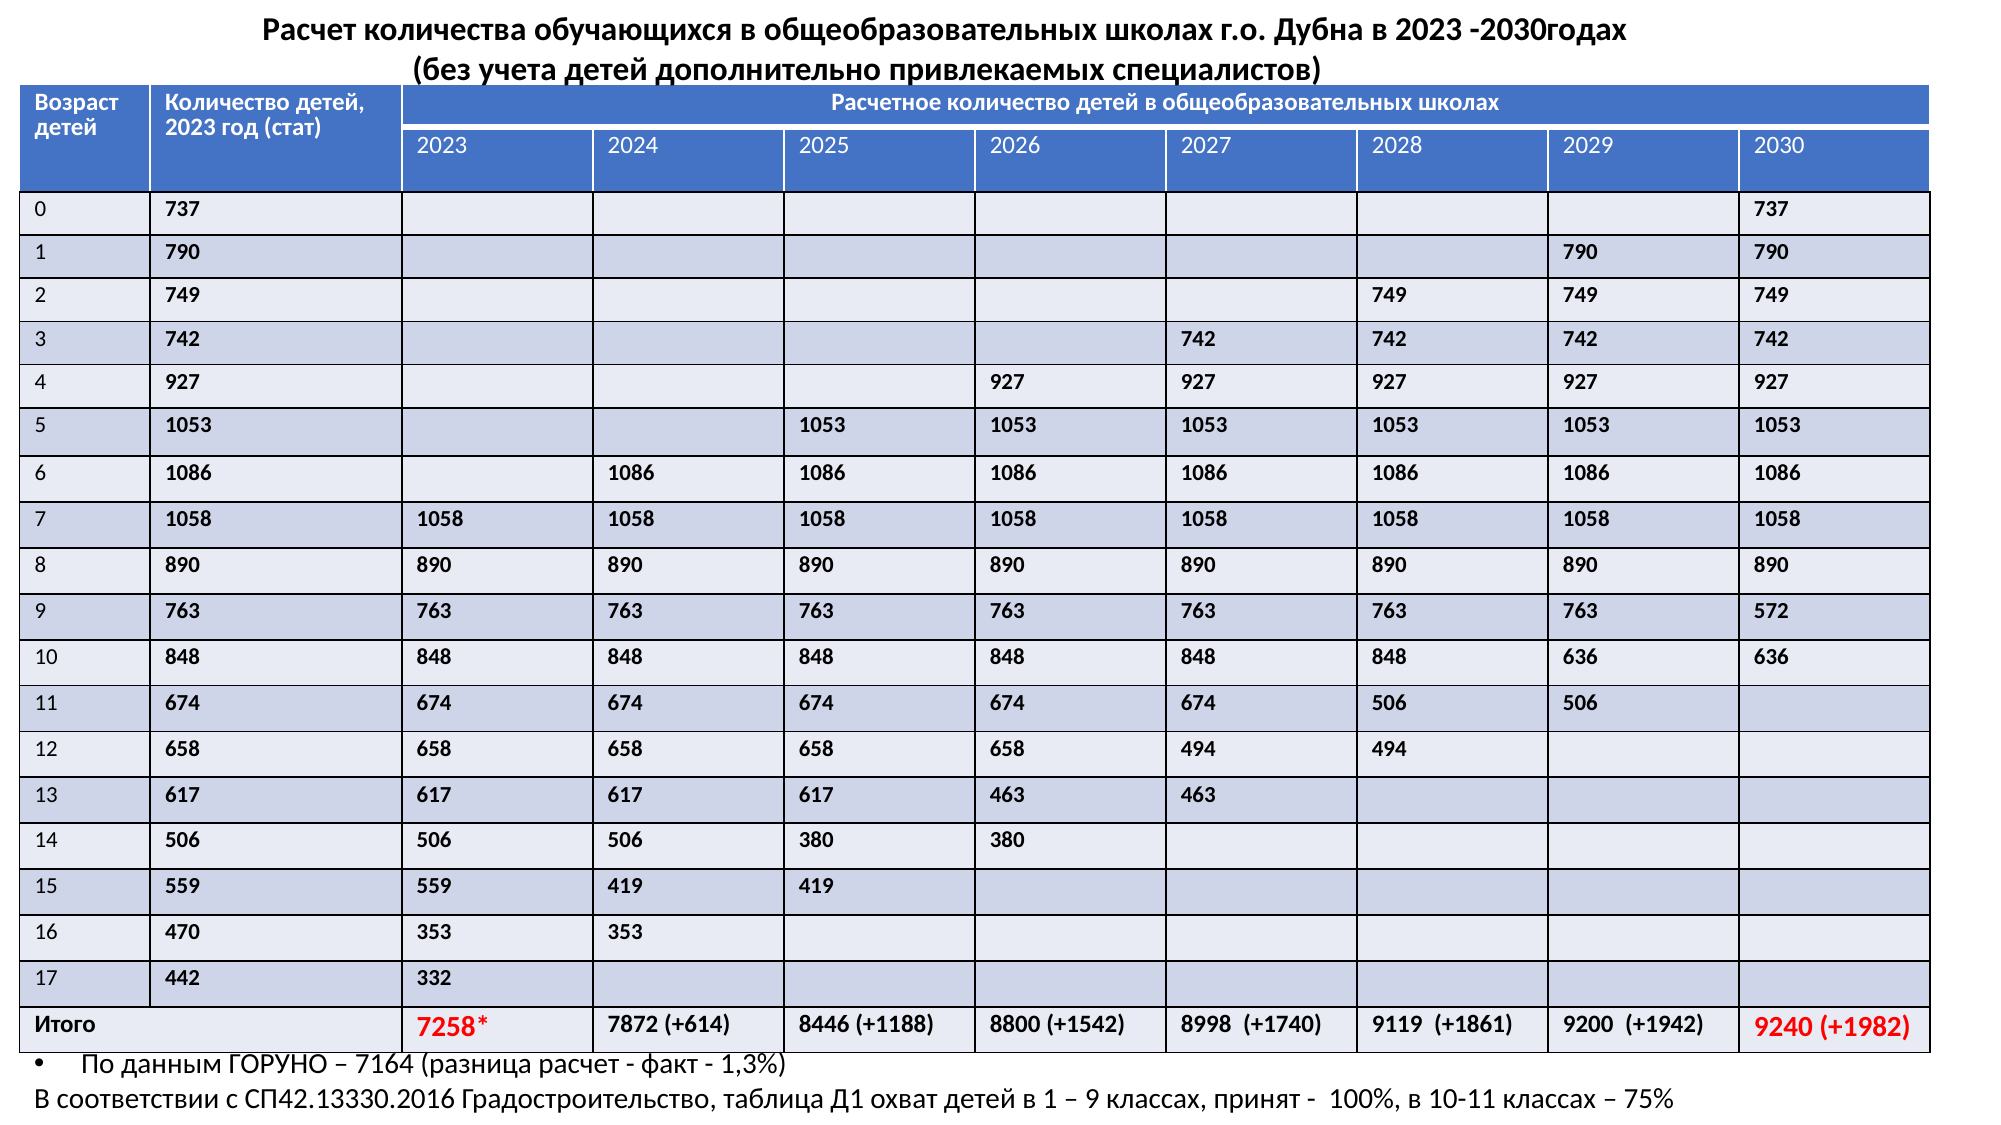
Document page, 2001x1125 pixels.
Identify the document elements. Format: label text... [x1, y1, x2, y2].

table_cell [1358, 916, 1547, 960]
table_cell 763 [785, 595, 974, 639]
table_cell 763 [1549, 595, 1738, 639]
table_cell [1358, 870, 1547, 914]
table_cell 617 [403, 778, 592, 822]
table_cell 763 [1358, 595, 1547, 639]
table_cell 763 [976, 595, 1165, 639]
table_cell 927 [1549, 365, 1738, 407]
table_cell [594, 322, 783, 364]
table_cell 927 [976, 365, 1165, 407]
table_cell 419 [594, 870, 783, 914]
table_cell 15 [20, 870, 149, 914]
table_cell 848 [594, 641, 783, 685]
table_cell 559 [403, 870, 592, 914]
table_cell 419 [785, 870, 974, 914]
table_cell 674 [976, 686, 1165, 731]
table_cell 636 [1549, 641, 1738, 685]
table_cell [1167, 279, 1356, 321]
table_cell 890 [1549, 549, 1738, 593]
table_cell [976, 870, 1165, 914]
table_cell 0 [20, 193, 149, 234]
table_cell 463 [1167, 778, 1356, 822]
table_cell 1058 [1167, 503, 1356, 547]
table_cell 470 [151, 916, 401, 960]
table_cell [785, 279, 974, 321]
table_cell 890 [976, 549, 1165, 593]
table_cell 1086 [594, 457, 783, 501]
table_cell 848 [1167, 641, 1356, 685]
table_cell 1086 [151, 457, 401, 501]
table_cell 848 [1358, 641, 1547, 685]
table_cell [1167, 193, 1356, 234]
table_cell 674 [151, 686, 401, 731]
table_cell [403, 193, 592, 234]
table_cell 9 [20, 595, 149, 639]
table_cell [1167, 824, 1356, 868]
table_cell 11 [20, 686, 149, 731]
table_cell 658 [594, 732, 783, 776]
table_cell 1053 [976, 409, 1165, 455]
table_cell [594, 236, 783, 277]
table_cell 1053 [151, 409, 401, 455]
table_cell [976, 279, 1165, 321]
table_cell 2026 [976, 130, 1165, 191]
table_cell 890 [785, 549, 974, 593]
table_cell [1740, 870, 1929, 914]
table_cell 1058 [151, 503, 401, 547]
table_cell [403, 409, 592, 455]
table_cell 353 [403, 916, 592, 960]
table_cell [1740, 916, 1929, 960]
table_cell [976, 916, 1165, 960]
table_cell 1086 [1167, 457, 1356, 501]
table_cell 636 [1740, 641, 1929, 685]
table_cell 1058 [594, 503, 783, 547]
table_cell 790 [1549, 236, 1738, 277]
table_cell [976, 193, 1165, 234]
table_cell 742 [1358, 322, 1547, 364]
table_cell [1740, 732, 1929, 776]
table_cell 506 [594, 824, 783, 868]
table_cell 617 [594, 778, 783, 822]
table_cell [1549, 916, 1738, 960]
table_cell 1053 [1549, 409, 1738, 455]
table_cell 1053 [1358, 409, 1547, 455]
table_cell 1058 [1740, 503, 1929, 547]
table_cell 2028 [1358, 130, 1547, 191]
table_cell 494 [1167, 732, 1356, 776]
table_cell [594, 365, 783, 407]
table_cell 742 [1167, 322, 1356, 364]
table_cell 7 [20, 503, 149, 547]
table_cell [785, 193, 974, 234]
table_cell [403, 457, 592, 501]
table_cell [403, 236, 592, 277]
table_cell 1058 [785, 503, 974, 547]
table_cell 749 [1549, 279, 1738, 321]
table_cell 380 [785, 824, 974, 868]
table_cell [976, 962, 1165, 1006]
table_cell [1358, 778, 1547, 822]
table_cell 890 [403, 549, 592, 593]
table_cell 617 [785, 778, 974, 822]
text_box По данным ГОРУНО – 7164 (разница расчет - факт - 1,3%) В соответствии с СП42.13330.2016 Градостроительство, таблица Д1 охват детей в 1 – 9 классах, принят - 100%, в 10-11 классах – 75% [19, 1037, 1934, 1122]
table_cell [1549, 824, 1738, 868]
table_cell 9200 (+1942) [1549, 1008, 1738, 1037]
table_cell 890 [151, 549, 401, 593]
table_cell 1086 [785, 457, 974, 501]
table_cell [1167, 916, 1356, 960]
table_cell 763 [594, 595, 783, 639]
table_cell 1086 [1740, 457, 1929, 501]
table_cell 674 [403, 686, 592, 731]
table_cell [1358, 193, 1547, 234]
table_cell 927 [151, 365, 401, 407]
table_cell 658 [785, 732, 974, 776]
table_cell 8800 (+1542) [976, 1008, 1165, 1037]
table_cell [976, 236, 1165, 277]
table_cell [403, 365, 592, 407]
table_cell 1086 [1549, 457, 1738, 501]
table_cell [594, 962, 783, 1006]
table_cell 749 [1740, 279, 1929, 321]
table_cell 890 [1358, 549, 1547, 593]
table_cell 8 [20, 549, 149, 593]
table_cell 749 [1358, 279, 1547, 321]
table_cell 559 [151, 870, 401, 914]
table_cell 737 [1740, 193, 1929, 234]
table_cell [1740, 824, 1929, 868]
table_cell 506 [1358, 686, 1547, 731]
table_cell 790 [1740, 236, 1929, 277]
text_box Расчет количества обучающихся в общеобразовательных школах г.о. Дубна в 2023 -2030годах (без учета детей дополнительно привлекаемых специалистов) [0, 0, 2000, 95]
table_cell 674 [1167, 686, 1356, 731]
table_cell 763 [403, 595, 592, 639]
table_cell Итого [20, 1008, 401, 1037]
table_cell [785, 962, 974, 1006]
table_cell 332 [403, 962, 592, 1006]
table_cell 2023 [403, 130, 592, 191]
table_cell [1549, 870, 1738, 914]
table_cell 2029 [1549, 130, 1738, 191]
table_cell 1058 [1549, 503, 1738, 547]
table_cell 1058 [1358, 503, 1547, 547]
table_cell 927 [1167, 365, 1356, 407]
table_cell 848 [785, 641, 974, 685]
table_cell 506 [403, 824, 592, 868]
table_cell 572 [1740, 595, 1929, 639]
table_cell 658 [151, 732, 401, 776]
table_cell 763 [1167, 595, 1356, 639]
table_header Возраст детей [20, 95, 149, 191]
table_cell 749 [151, 279, 401, 321]
table_cell [1549, 732, 1738, 776]
table_cell 890 [594, 549, 783, 593]
table_cell 442 [151, 962, 401, 1006]
table_cell 7258* [403, 1008, 592, 1037]
table_cell 658 [976, 732, 1165, 776]
table_cell [1167, 870, 1356, 914]
table_cell 848 [976, 641, 1165, 685]
table_cell 763 [151, 595, 401, 639]
table_cell 4 [20, 365, 149, 407]
table_cell 463 [976, 778, 1165, 822]
table_cell [785, 322, 974, 364]
table_cell 1086 [976, 457, 1165, 501]
table_cell 2024 [594, 130, 783, 191]
table_cell [403, 279, 592, 321]
table_cell 1053 [1740, 409, 1929, 455]
table_cell 848 [151, 641, 401, 685]
table_cell 2030 [1740, 130, 1929, 191]
table_cell 658 [403, 732, 592, 776]
table_cell 5 [20, 409, 149, 455]
table_cell 3 [20, 322, 149, 364]
table_cell [1167, 236, 1356, 277]
table_cell [1358, 824, 1547, 868]
table_cell 17 [20, 962, 149, 1006]
table_cell 494 [1358, 732, 1547, 776]
table_cell [594, 279, 783, 321]
table_cell 674 [785, 686, 974, 731]
table_cell 2 [20, 279, 149, 321]
table_cell [1549, 962, 1738, 1006]
table_cell 8446 (+1188) [785, 1008, 974, 1037]
table_cell [1740, 778, 1929, 822]
table_cell [1549, 778, 1738, 822]
table_cell [785, 365, 974, 407]
table_cell 6 [20, 457, 149, 501]
table_cell 506 [151, 824, 401, 868]
table_cell 380 [976, 824, 1165, 868]
table_cell [785, 236, 974, 277]
table_header Количество детей, 2023 год (стат) [151, 95, 401, 191]
table_header Расчетное количество детей в общеобразовательных школах [403, 95, 1929, 124]
table_cell 674 [594, 686, 783, 731]
table_cell [1549, 193, 1738, 234]
table_cell 9240 (+1982) [1740, 1008, 1929, 1037]
table_cell [785, 916, 974, 960]
table_cell 927 [1740, 365, 1929, 407]
table_cell 8998 (+1740) [1167, 1008, 1356, 1037]
table_cell 9119 (+1861) [1358, 1008, 1547, 1037]
table_cell 10 [20, 641, 149, 685]
table_cell [594, 193, 783, 234]
table_cell 2027 [1167, 130, 1356, 191]
table_cell [1167, 962, 1356, 1006]
table_cell 1058 [976, 503, 1165, 547]
table_cell 617 [151, 778, 401, 822]
table_cell 890 [1167, 549, 1356, 593]
table_cell 16 [20, 916, 149, 960]
table_cell 1086 [1358, 457, 1547, 501]
table_cell [1740, 962, 1929, 1006]
table_cell 848 [403, 641, 592, 685]
table_cell 12 [20, 732, 149, 776]
table_cell 14 [20, 824, 149, 868]
table_cell [1358, 962, 1547, 1006]
table_cell 1053 [785, 409, 974, 455]
table_cell 742 [1740, 322, 1929, 364]
table_cell [594, 409, 783, 455]
table_cell 737 [151, 193, 401, 234]
table_cell 7872 (+614) [594, 1008, 783, 1037]
table_cell 506 [1549, 686, 1738, 731]
table_cell 890 [1740, 549, 1929, 593]
table_cell 353 [594, 916, 783, 960]
table_cell 1053 [1167, 409, 1356, 455]
table_cell [403, 322, 592, 364]
table_cell 13 [20, 778, 149, 822]
table_cell 1058 [403, 503, 592, 547]
table_cell [976, 322, 1165, 364]
table_cell 790 [151, 236, 401, 277]
table_cell 742 [151, 322, 401, 364]
table_cell [1358, 236, 1547, 277]
table_cell 2025 [785, 130, 974, 191]
table_cell 1 [20, 236, 149, 277]
table_cell 742 [1549, 322, 1738, 364]
table_cell [1740, 686, 1929, 731]
table_cell 927 [1358, 365, 1547, 407]
